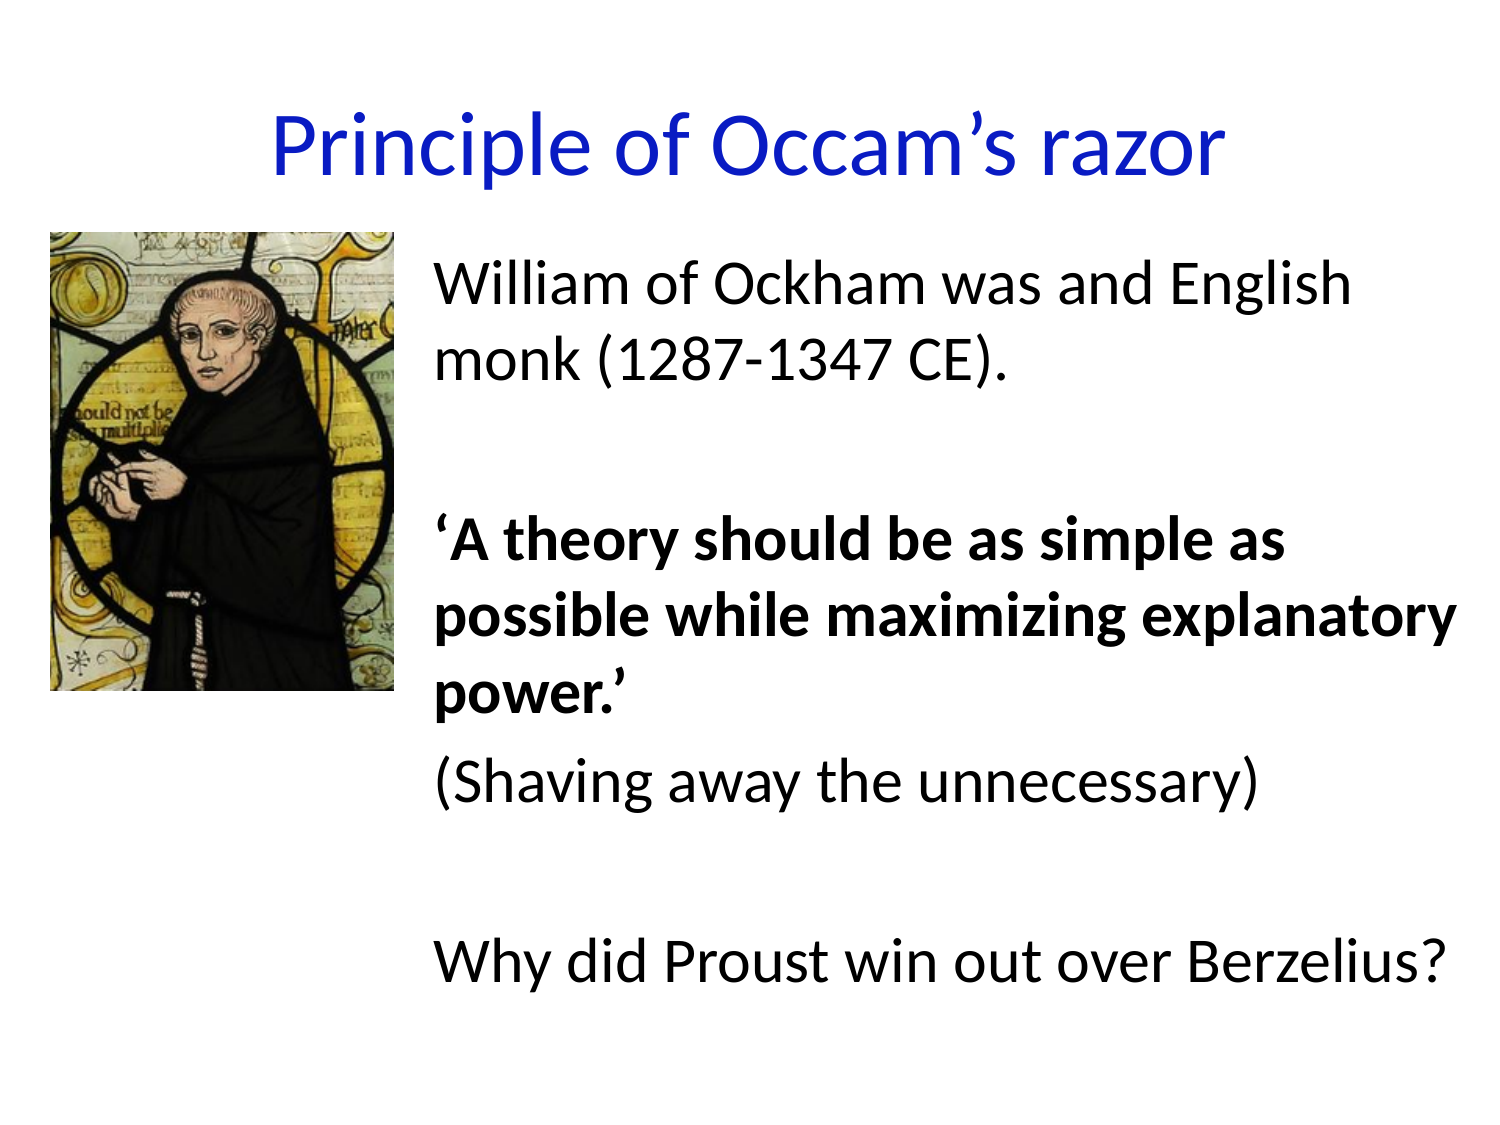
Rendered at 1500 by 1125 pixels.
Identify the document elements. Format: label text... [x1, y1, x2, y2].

picture [49, 232, 394, 691]
list William of Ockham was and English monk (1287-1347 CE). ‘A theory should be as simple as possible while maximizing explanatory power.’ (Shaving away the unnecessary) Why did Proust win out over Berzelius? [418, 232, 1475, 1075]
title Principle of Occam’s razor [75, 45, 1425, 233]
